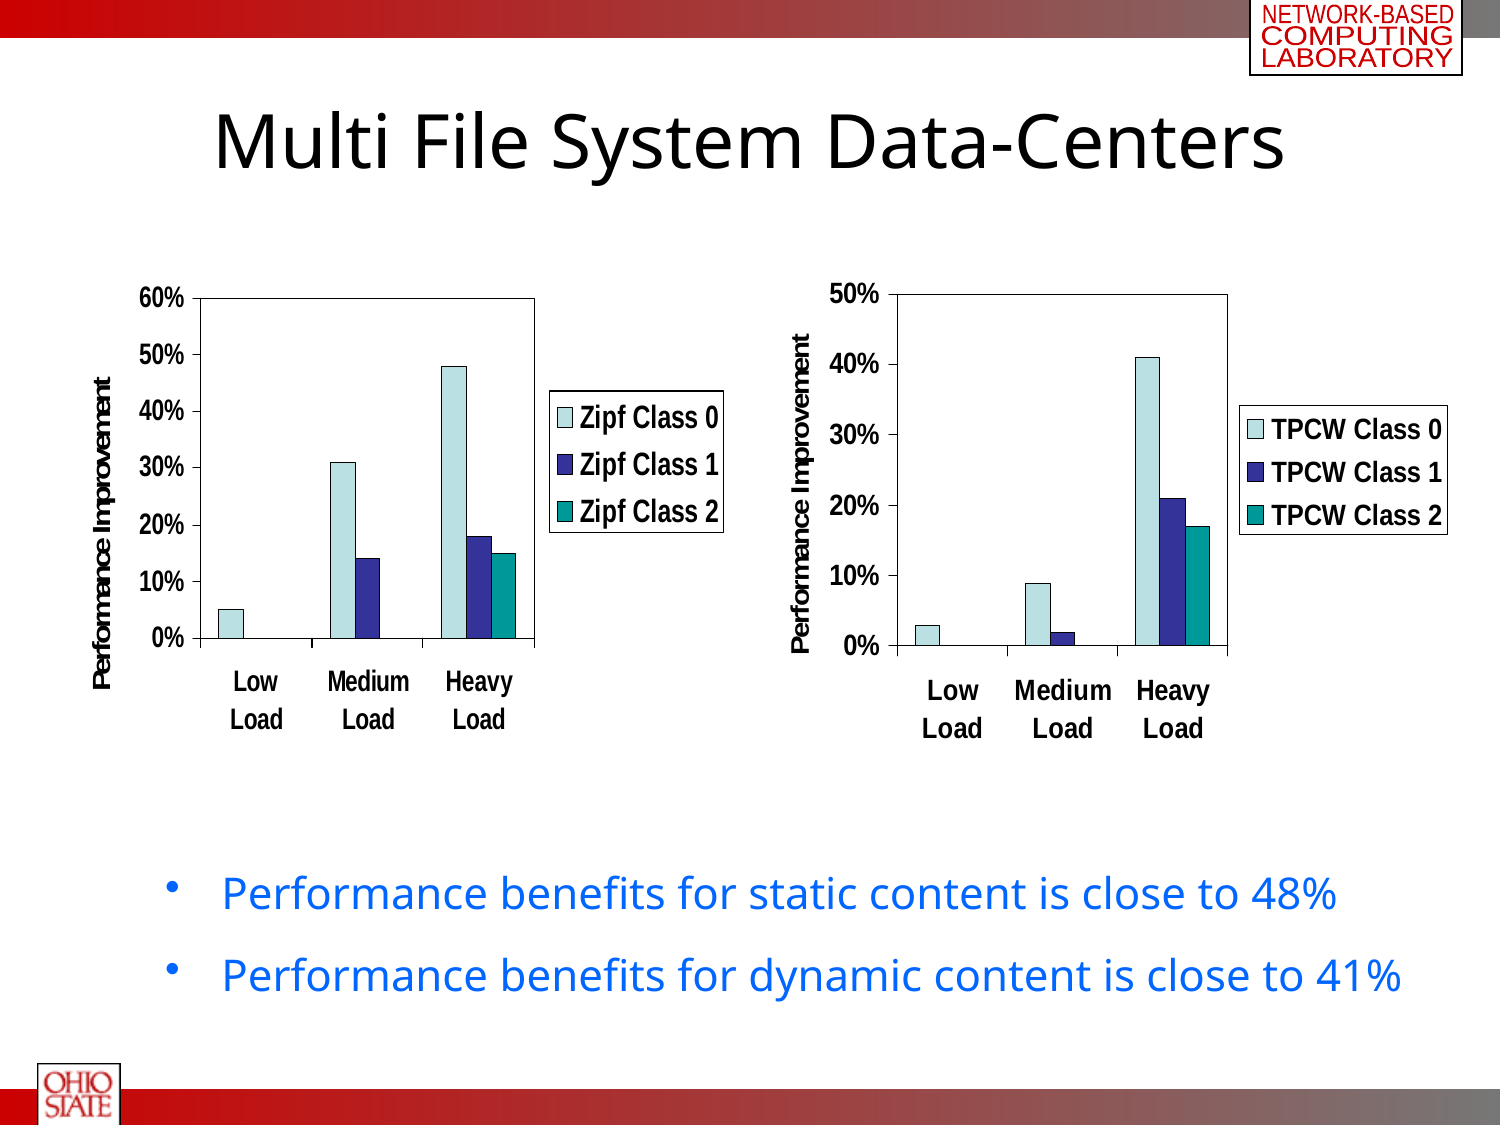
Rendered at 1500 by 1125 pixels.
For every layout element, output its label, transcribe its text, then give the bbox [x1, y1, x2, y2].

title Multi File System Data-Centers [75, 45, 1425, 233]
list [74, 249, 738, 826]
picture [37, 1063, 121, 1125]
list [762, 249, 1459, 776]
list Performance benefits for static content is close to 48% Performance benefits for dynamic content is close to 41% [150, 837, 1438, 1038]
